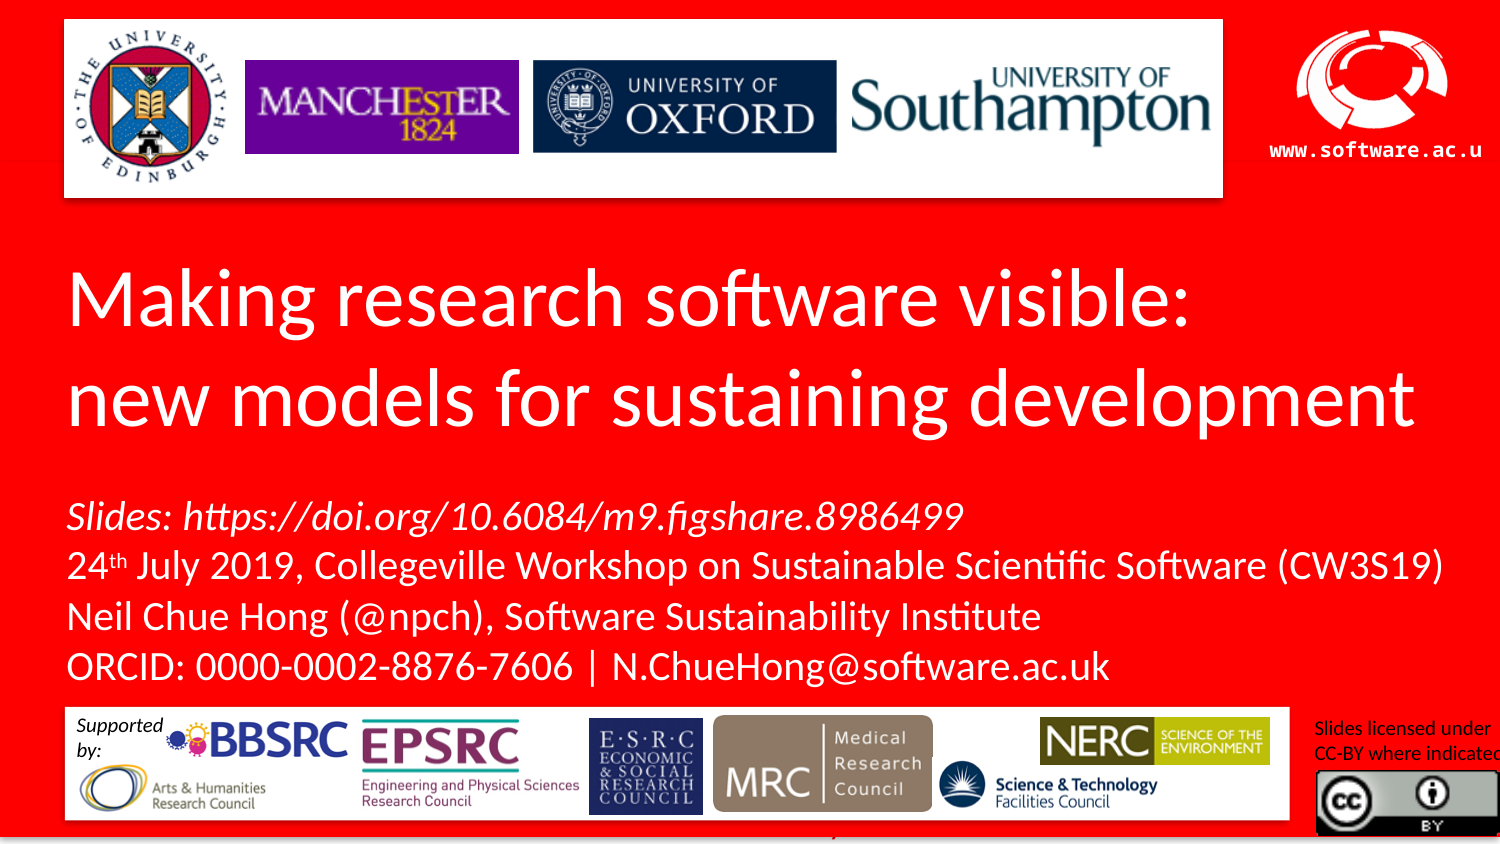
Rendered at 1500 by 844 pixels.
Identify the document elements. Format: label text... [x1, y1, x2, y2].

picture [589, 718, 703, 815]
text_box Supported by: [61, 704, 184, 770]
text_box Slides licensed under CC-BY where indicated: [1299, 707, 1500, 773]
text_box [64, 770, 69, 821]
picture [713, 715, 1270, 820]
text_box [184, 706, 1290, 821]
picture [71, 712, 580, 816]
picture [1316, 770, 1500, 836]
title Making research software visible: new models for sustaining development Slides: https://doi.org/10.6084/m9.figshare.8986499 24th July 2019, Collegeville Workshop on Sustainable Scientific Software (CW3S19) Neil Chue Hong (@npch), Software Sustainability Institute ORCID: 0000-0002-8876-7606 | N.ChueHong@software.ac.uk [51, 225, 1471, 696]
picture [1291, 17, 1453, 137]
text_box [64, 19, 1223, 198]
